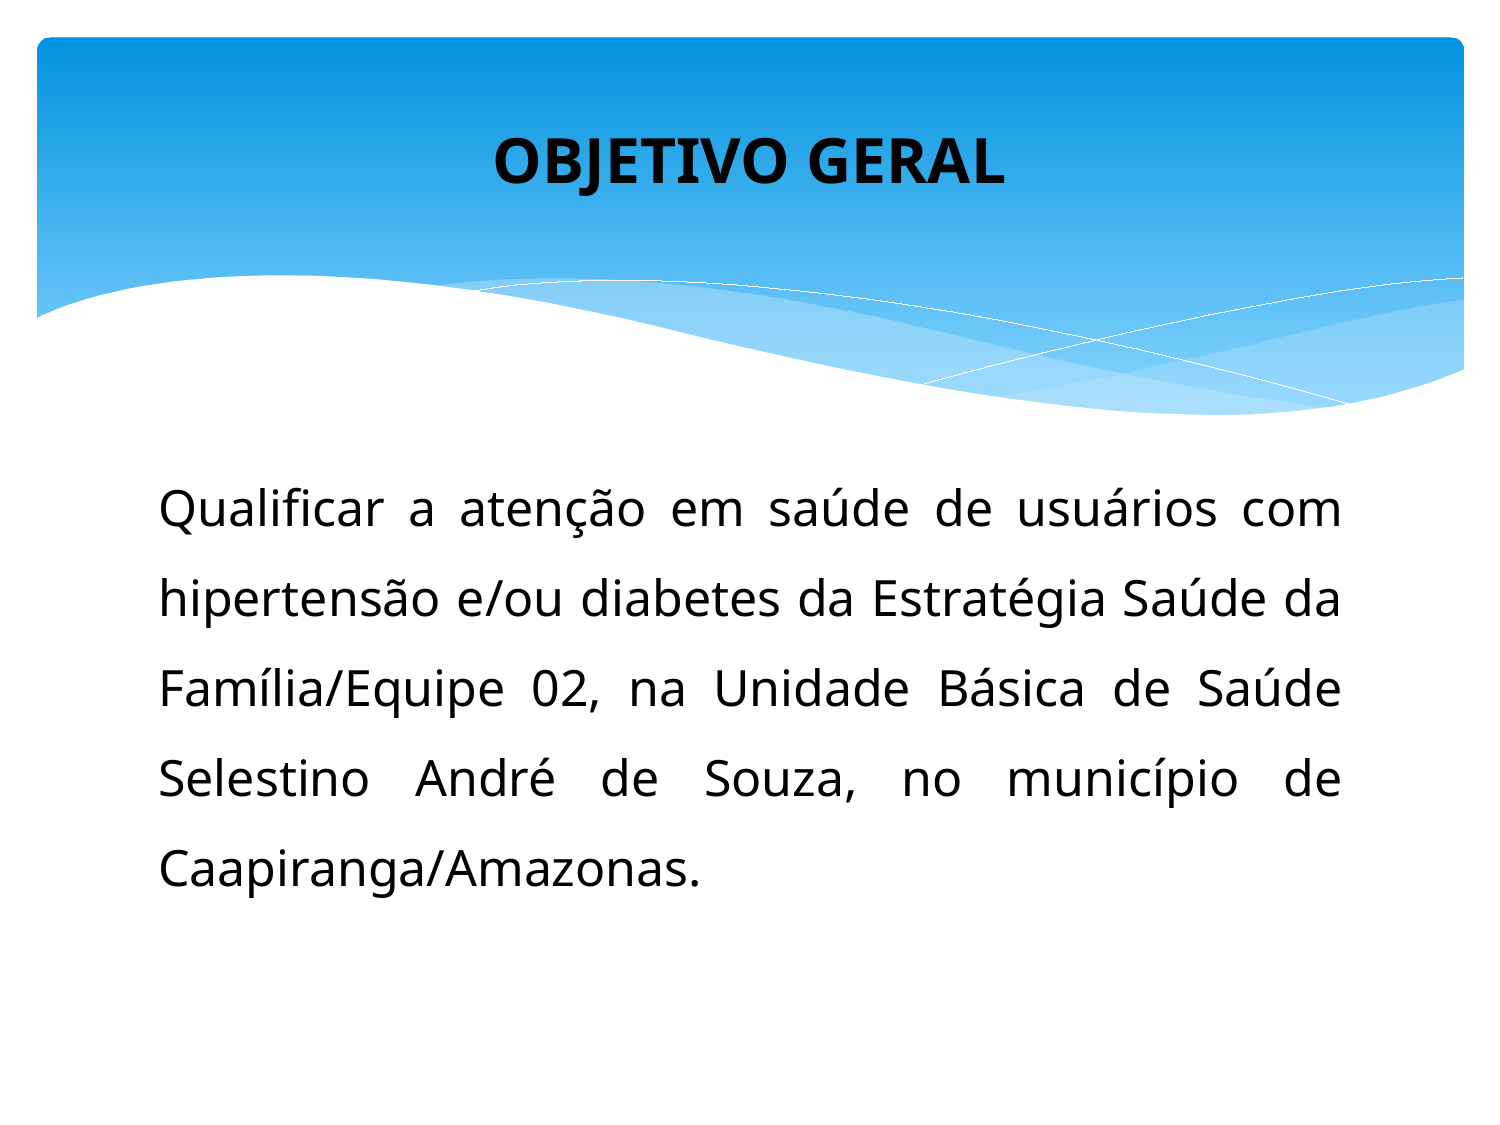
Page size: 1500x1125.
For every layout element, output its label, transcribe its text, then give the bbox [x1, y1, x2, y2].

list Qualificar a atenção em saúde de usuários com hipertensão e/ou diabetes da Estratégia Saúde da Família/Equipe 02, na Unidade Básica de Saúde Selestino André de Souza, no município de Caapiranga/Amazonas. [143, 438, 1359, 1005]
title OBJETIVO GERAL [75, 55, 1425, 261]
